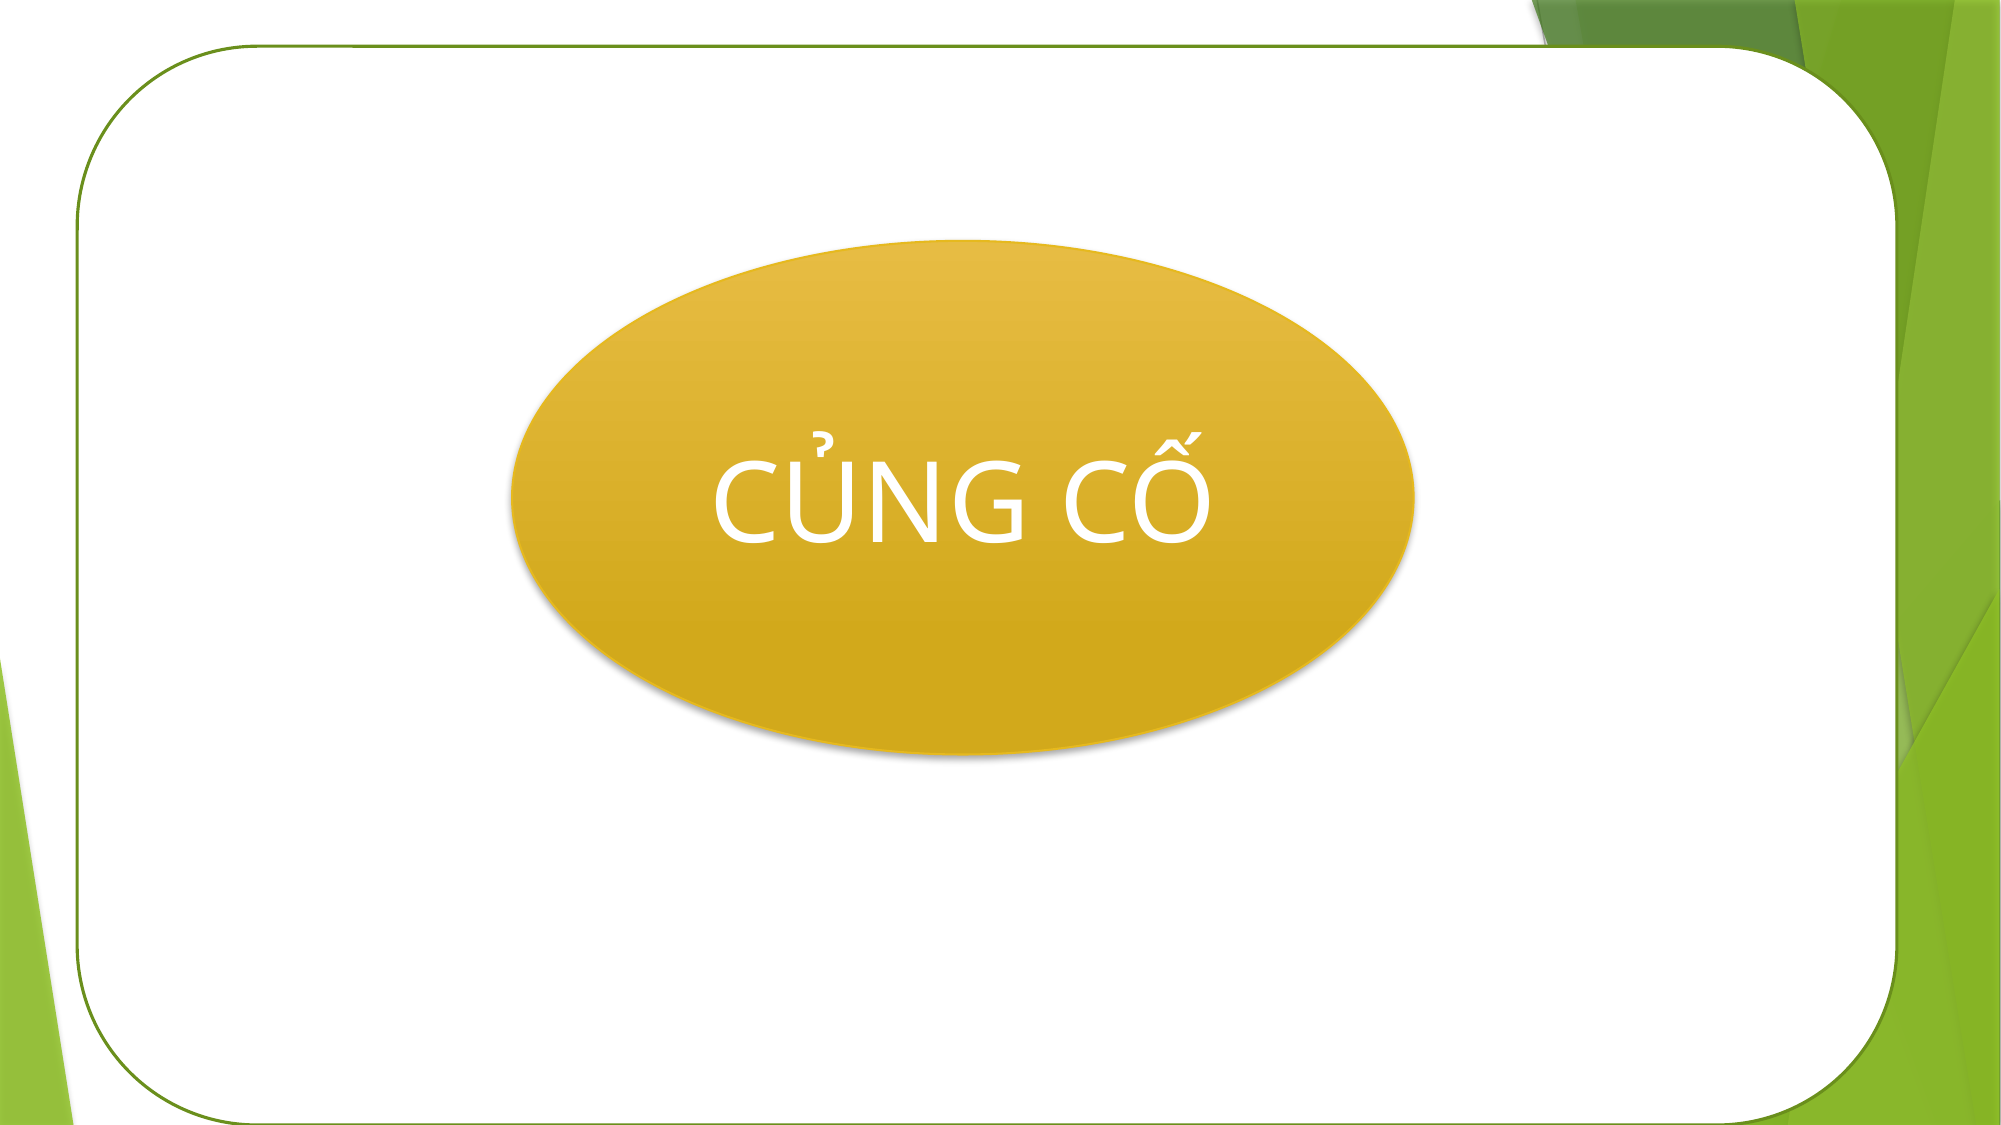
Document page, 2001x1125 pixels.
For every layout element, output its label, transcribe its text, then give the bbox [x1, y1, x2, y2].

text_box CỦNG CỐ [511, 239, 1415, 756]
text_box [75, 44, 1899, 1125]
